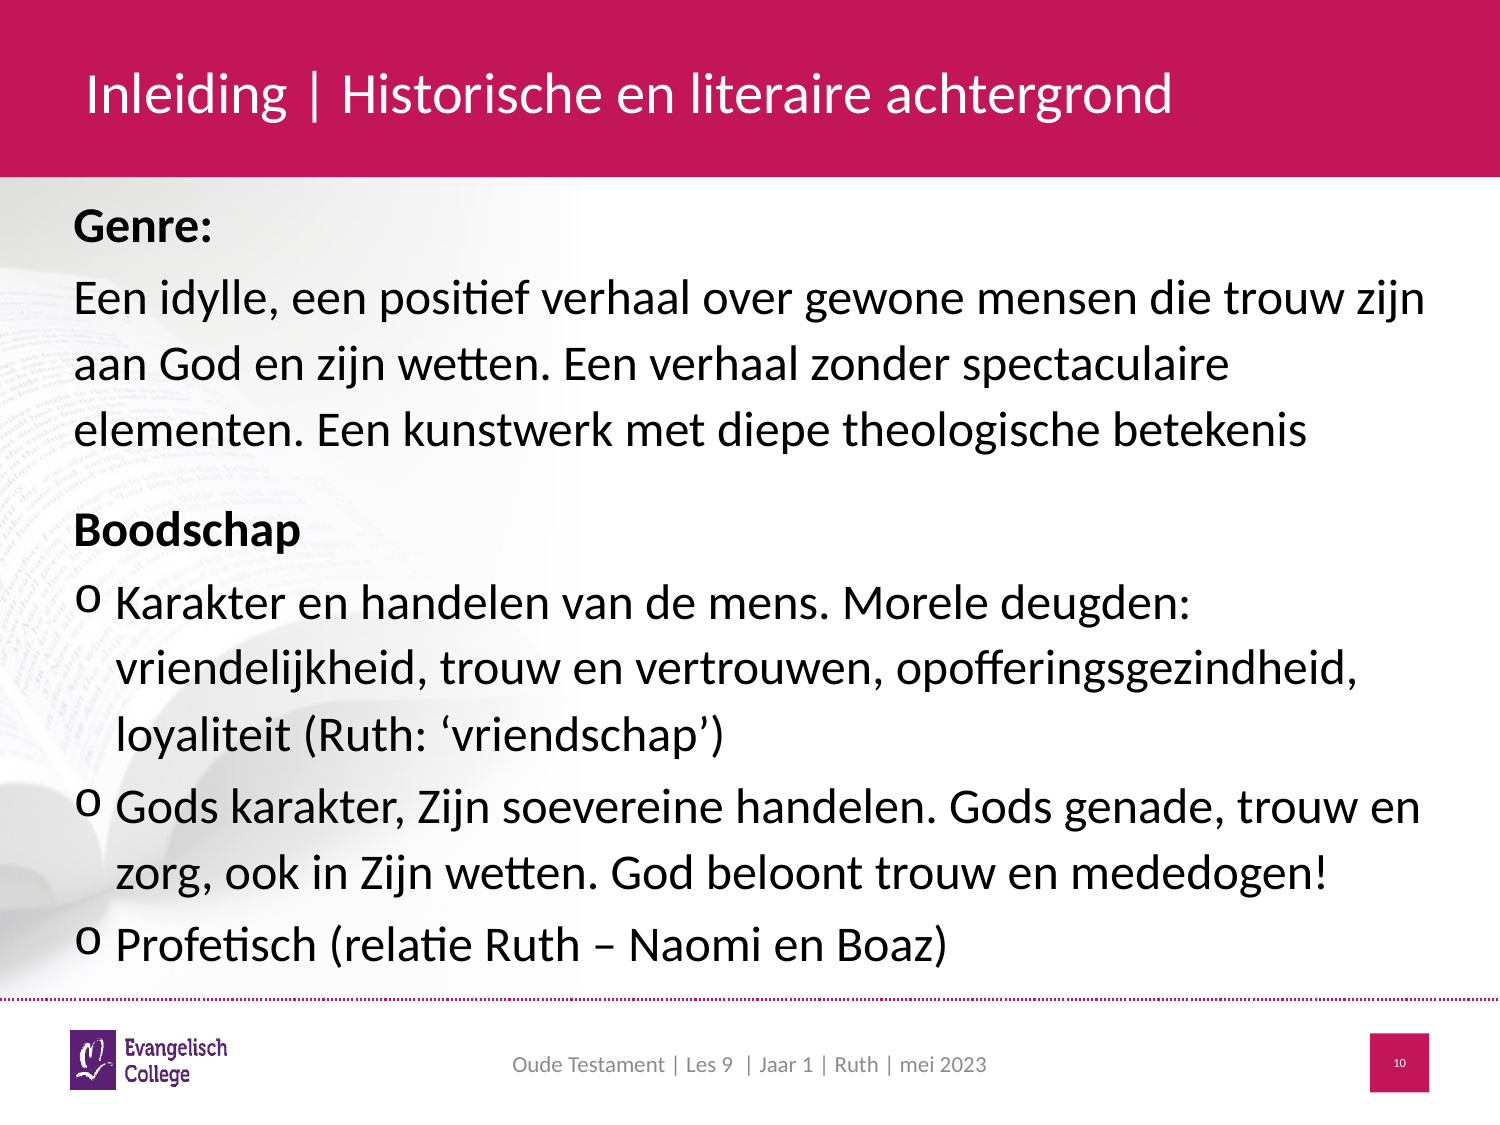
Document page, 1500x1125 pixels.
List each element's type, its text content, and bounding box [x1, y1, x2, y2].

list Genre: Een idylle, een positief verhaal over gewone mensen die trouw zijn aan God en zijn wetten. Een verhaal zonder spectaculaire elementen. Een kunstwerk met diepe theologische betekenis Boodschap Karakter en handelen van de mens. Morele deugden: vriendelijkheid, trouw en vertrouwen, opofferingsgezindheid, loyaliteit (Ruth: ‘vriendschap’) Gods karakter, Zijn soevereine handelen. Gods genade, trouw en zorg, ook in Zijn wetten. God beloont trouw en mededogen! Profetisch (relatie Ruth – Naomi en Boaz) [58, 178, 1487, 1004]
slide_number 10 [1370, 1033, 1430, 1093]
title Inleiding | Historische en literaire achtergrond [70, 30, 1430, 149]
footer Oude Testament | Les 9 | Jaar 1 | Ruth | mei 2023 [313, 1032, 1187, 1093]
picture [70, 1030, 227, 1090]
